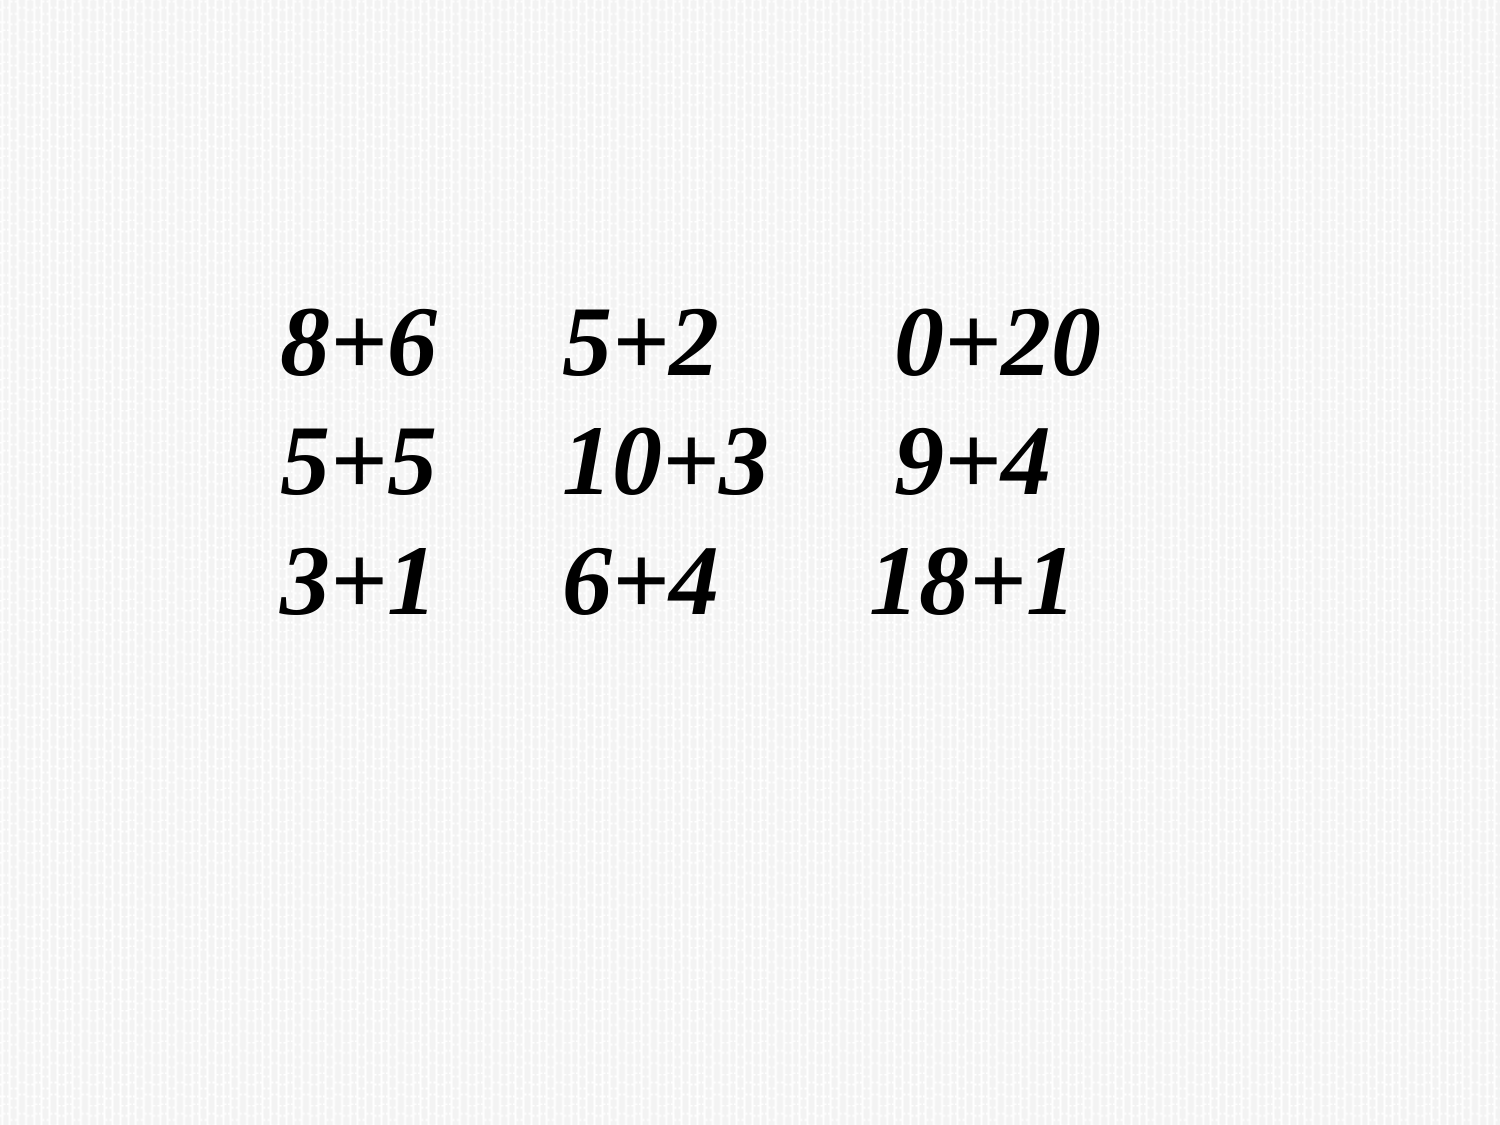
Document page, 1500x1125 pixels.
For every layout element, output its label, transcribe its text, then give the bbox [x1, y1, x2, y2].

text_box 8+6 5+2 0+20 5+5 10+3 9+4 3+1 6+4 18+1 [265, 267, 1223, 643]
